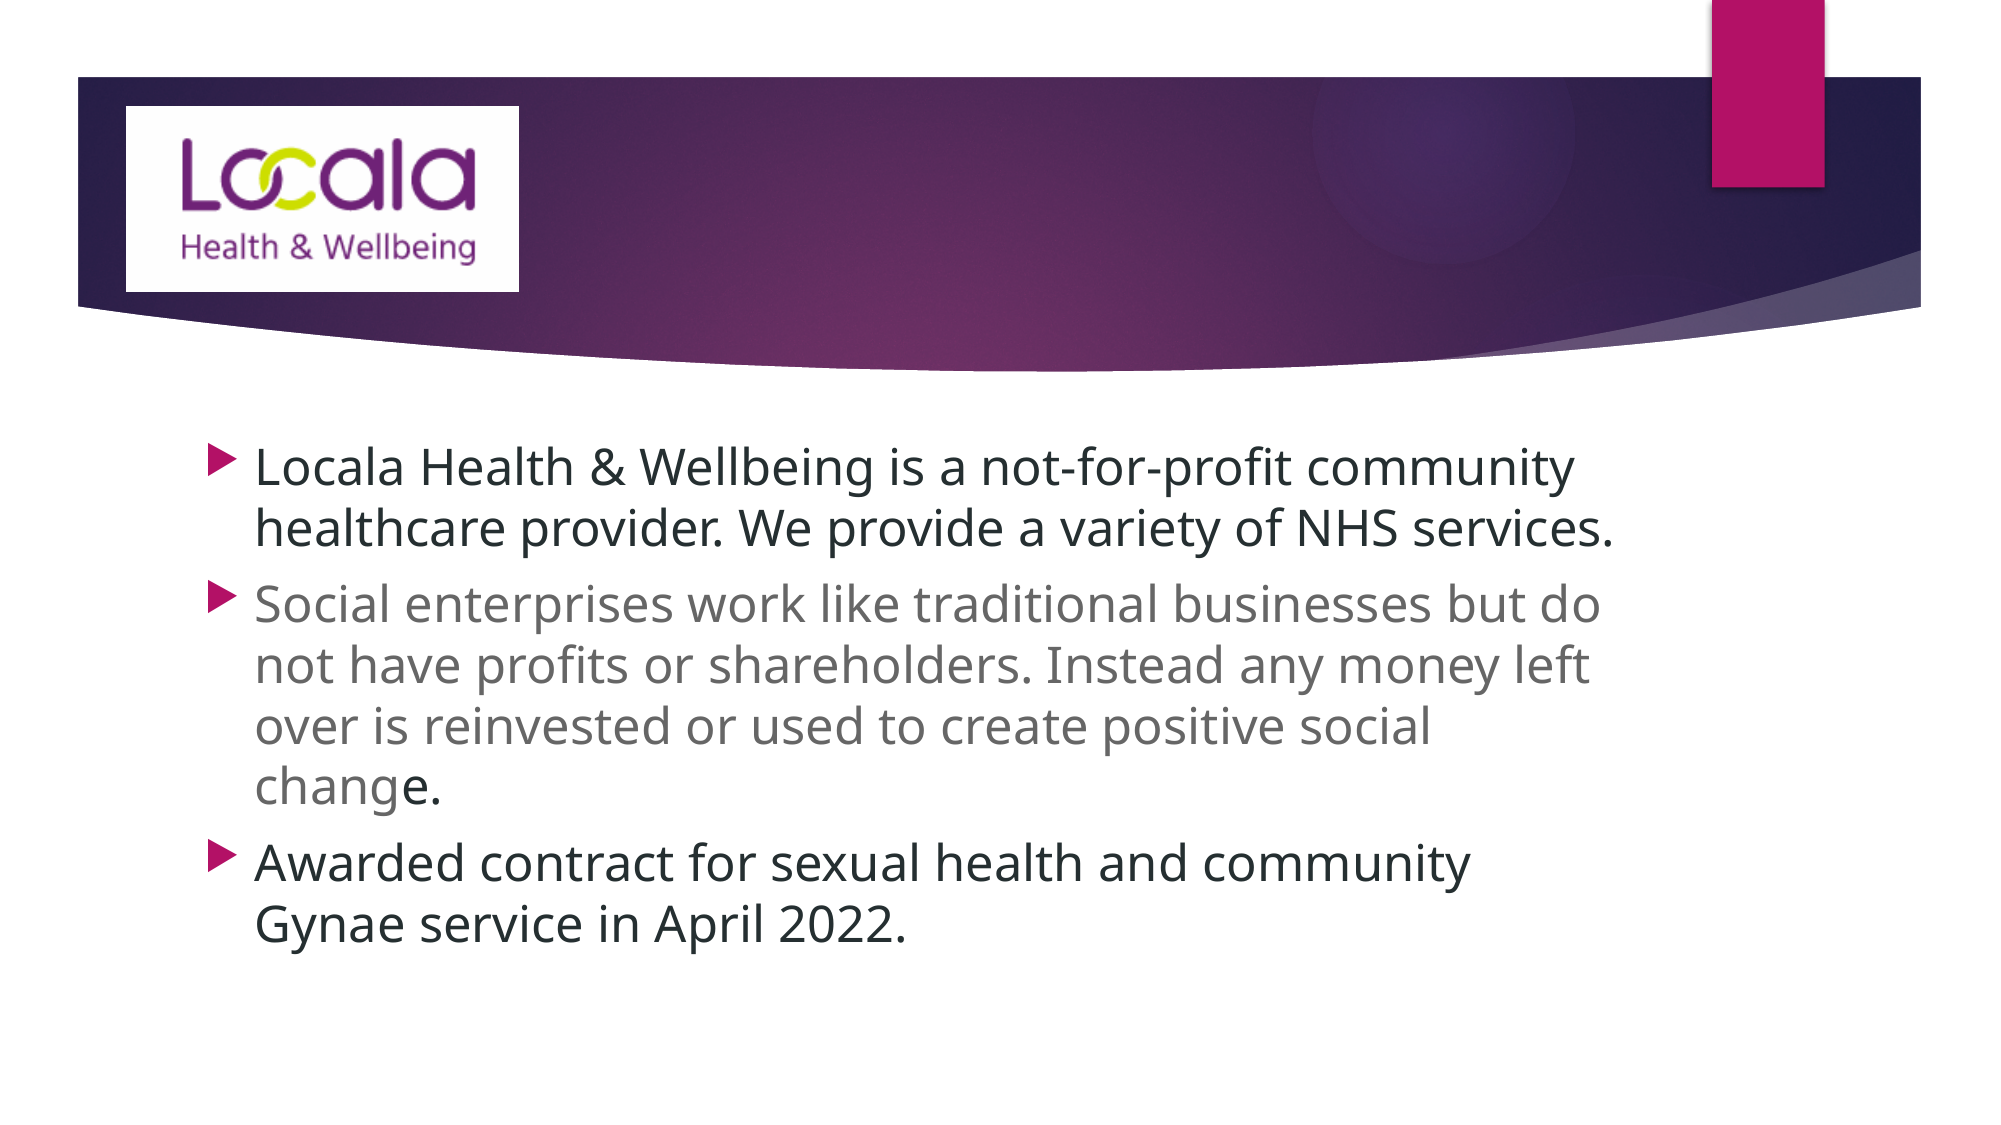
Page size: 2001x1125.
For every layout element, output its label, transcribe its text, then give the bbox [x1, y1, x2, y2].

picture [125, 106, 519, 292]
title Locala [524, 159, 1627, 276]
list Locala Health & Wellbeing is a not-for-profit community healthcare provider. We provide a variety of NHS services. Social enterprises work like traditional businesses but do not have profits or shareholders. Instead any money left over is reinvested or used to create positive social change. Awarded contract for sexual health and community Gynae service in April 2022. [189, 427, 1638, 988]
